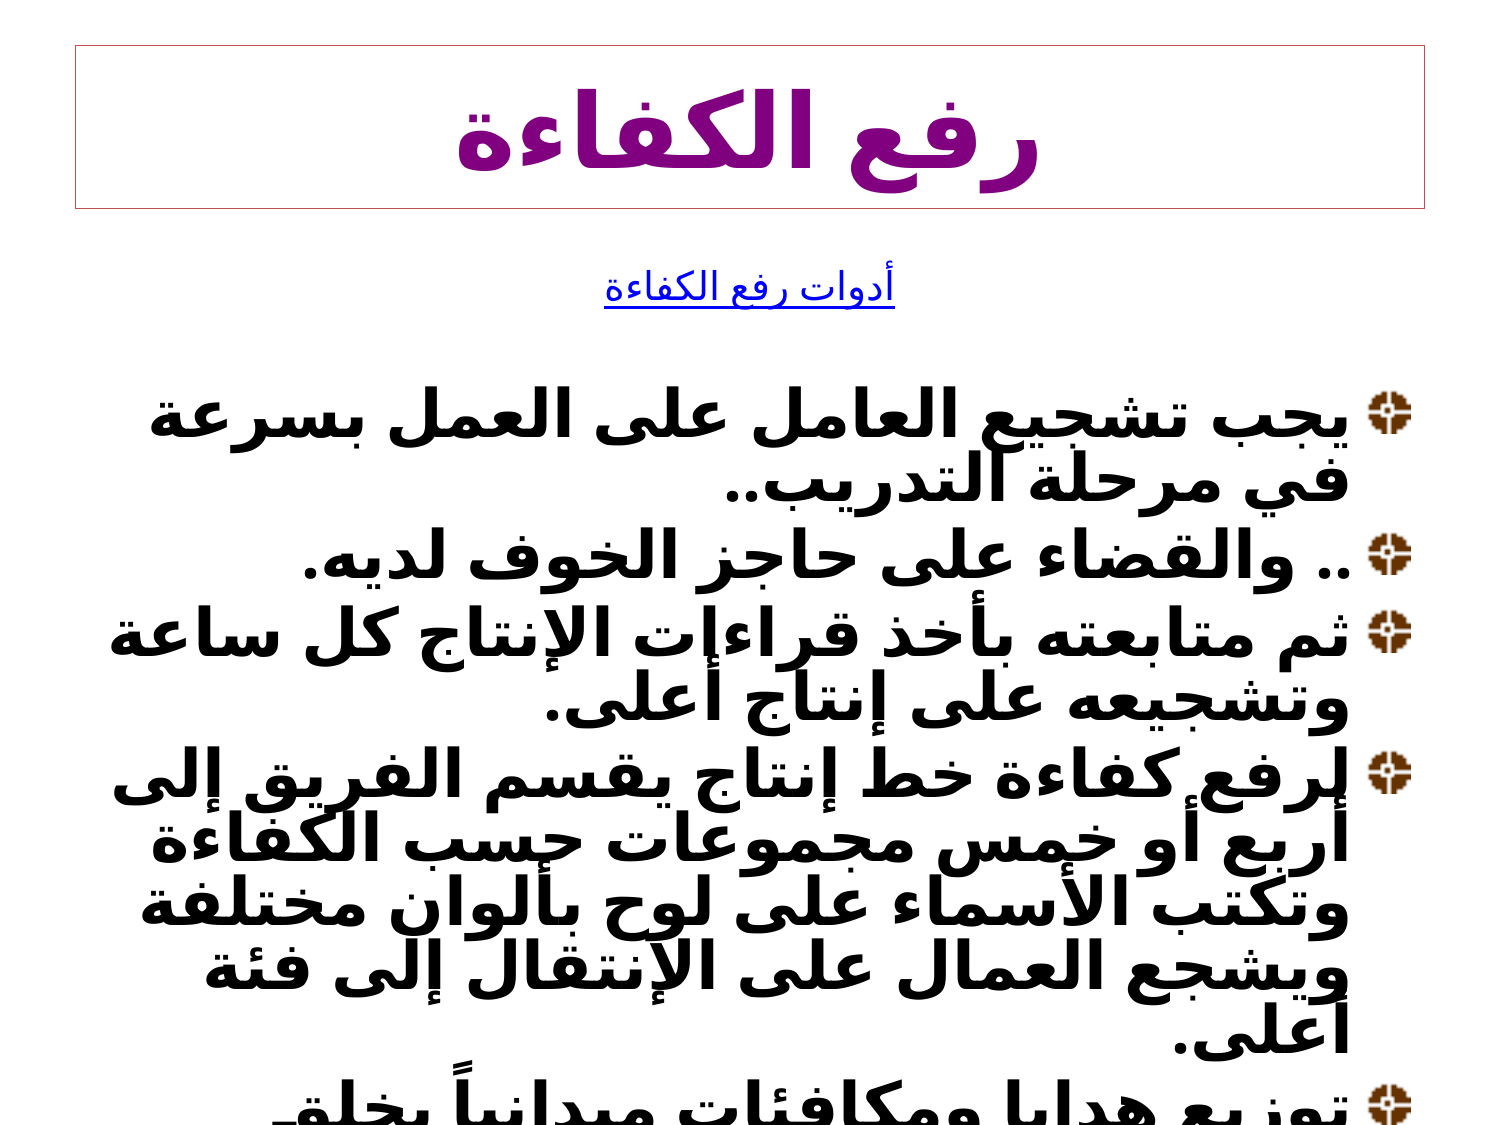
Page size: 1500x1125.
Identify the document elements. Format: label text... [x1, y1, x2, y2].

picture [1363, 746, 1411, 794]
title رفع الكفاءة [75, 45, 1425, 209]
picture [1363, 605, 1411, 653]
picture [1363, 528, 1411, 575]
picture [1363, 386, 1411, 434]
list أدوات رفع الكفاءة يجب تشجيع العامل على العمل بسرعة في مرحلة التدريب.. .. والقضاء على حاجز الخوف لديه. ثم متابعته بأخذ قراءات الإنتاج كل ساعة وتشجيعه على إنتاج أعلى. لرفع كفاءة خط إنتاج يقسم الفريق إلى أربع أو خمس مجموعات حسب الكفاءة وتكتب الأسماء على لوح بألوان مختلفة ويشجع العمال على الإنتقال إلى فئة أعلى. توزيع هدايا ومكافئات ميدانياً يخلق تنافس. [75, 262, 1425, 1005]
picture [1363, 1079, 1411, 1125]
